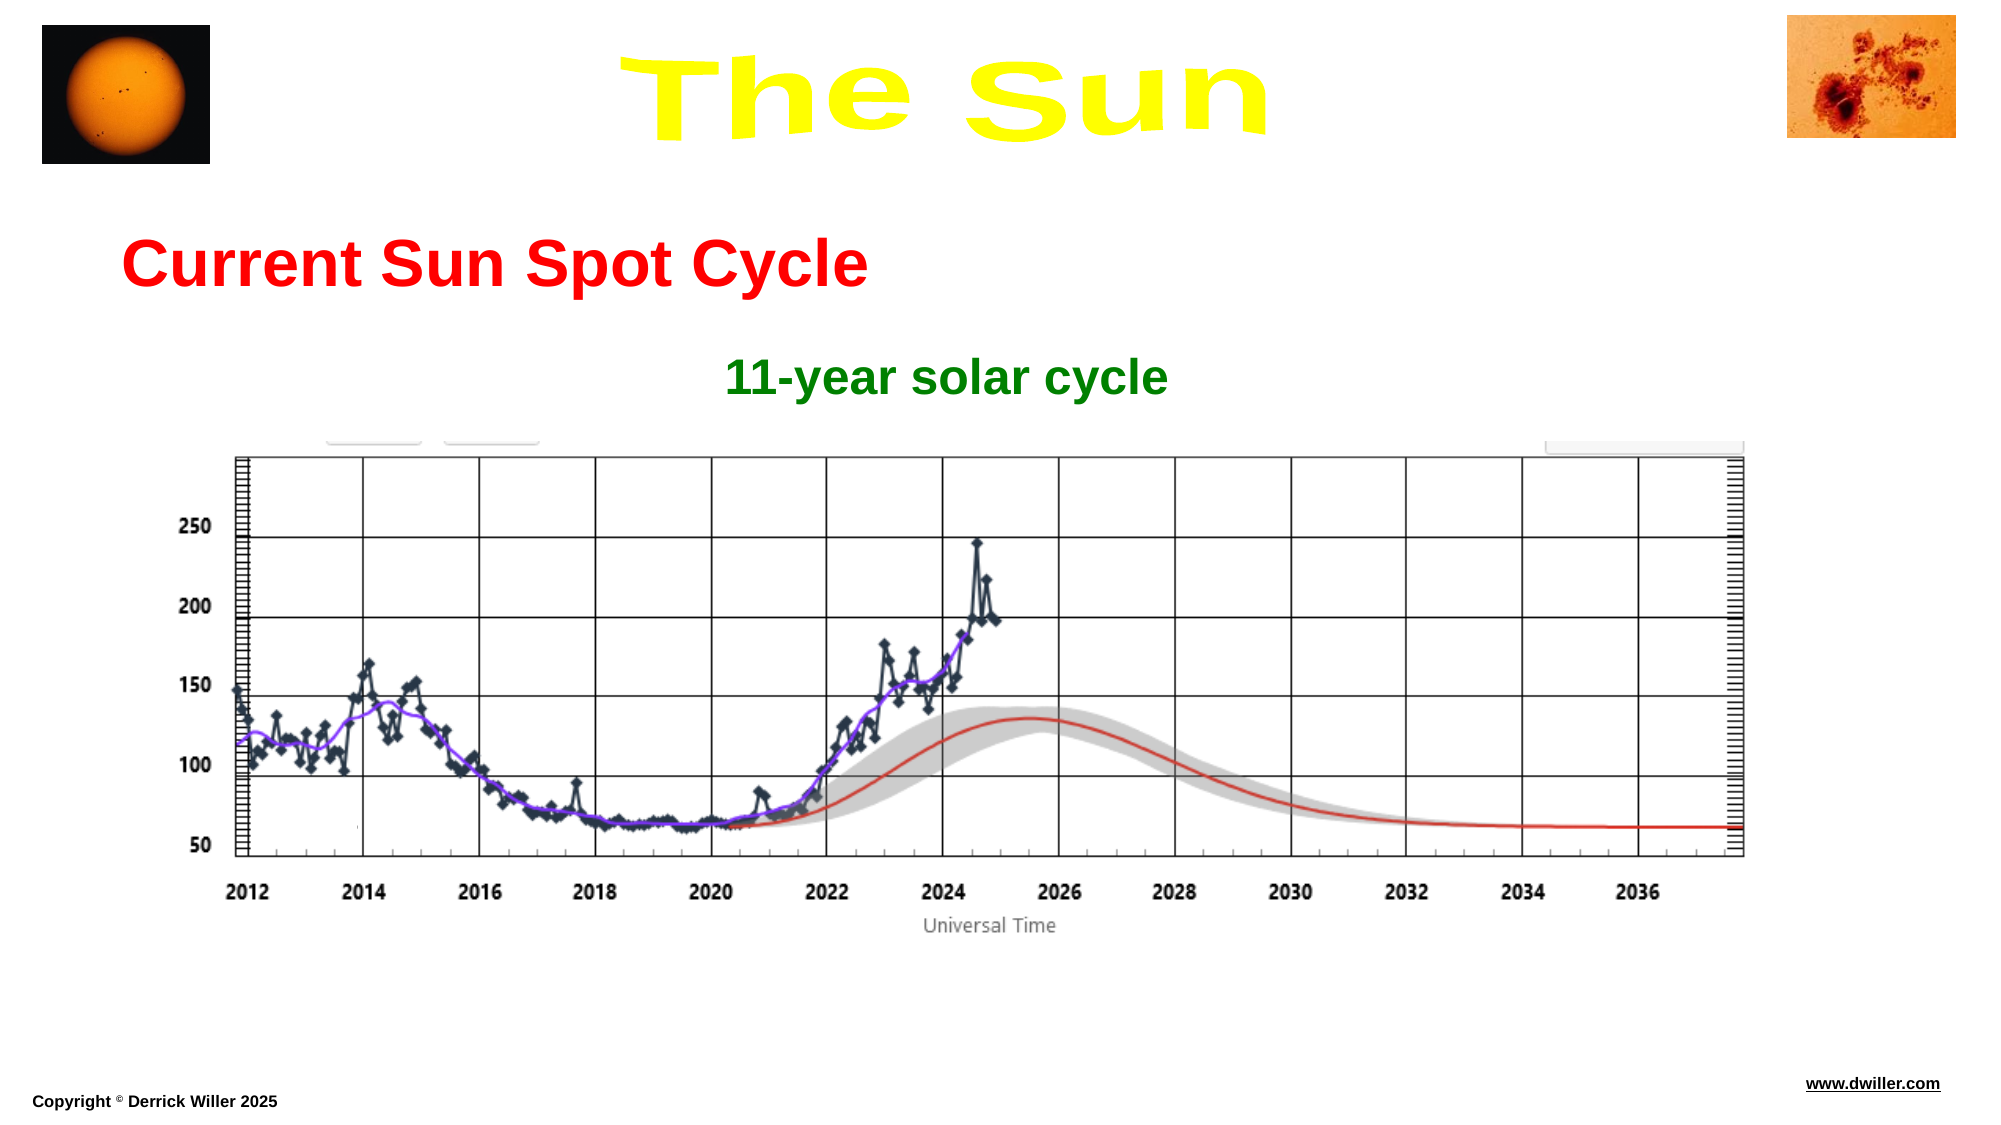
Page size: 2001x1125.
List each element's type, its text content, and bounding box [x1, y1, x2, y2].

text_box Current Sun Spot Cycle [106, 212, 885, 308]
picture [1787, 15, 1956, 138]
picture [42, 25, 210, 164]
text_box 11-year solar cycle [709, 337, 1206, 413]
picture [152, 441, 1762, 939]
